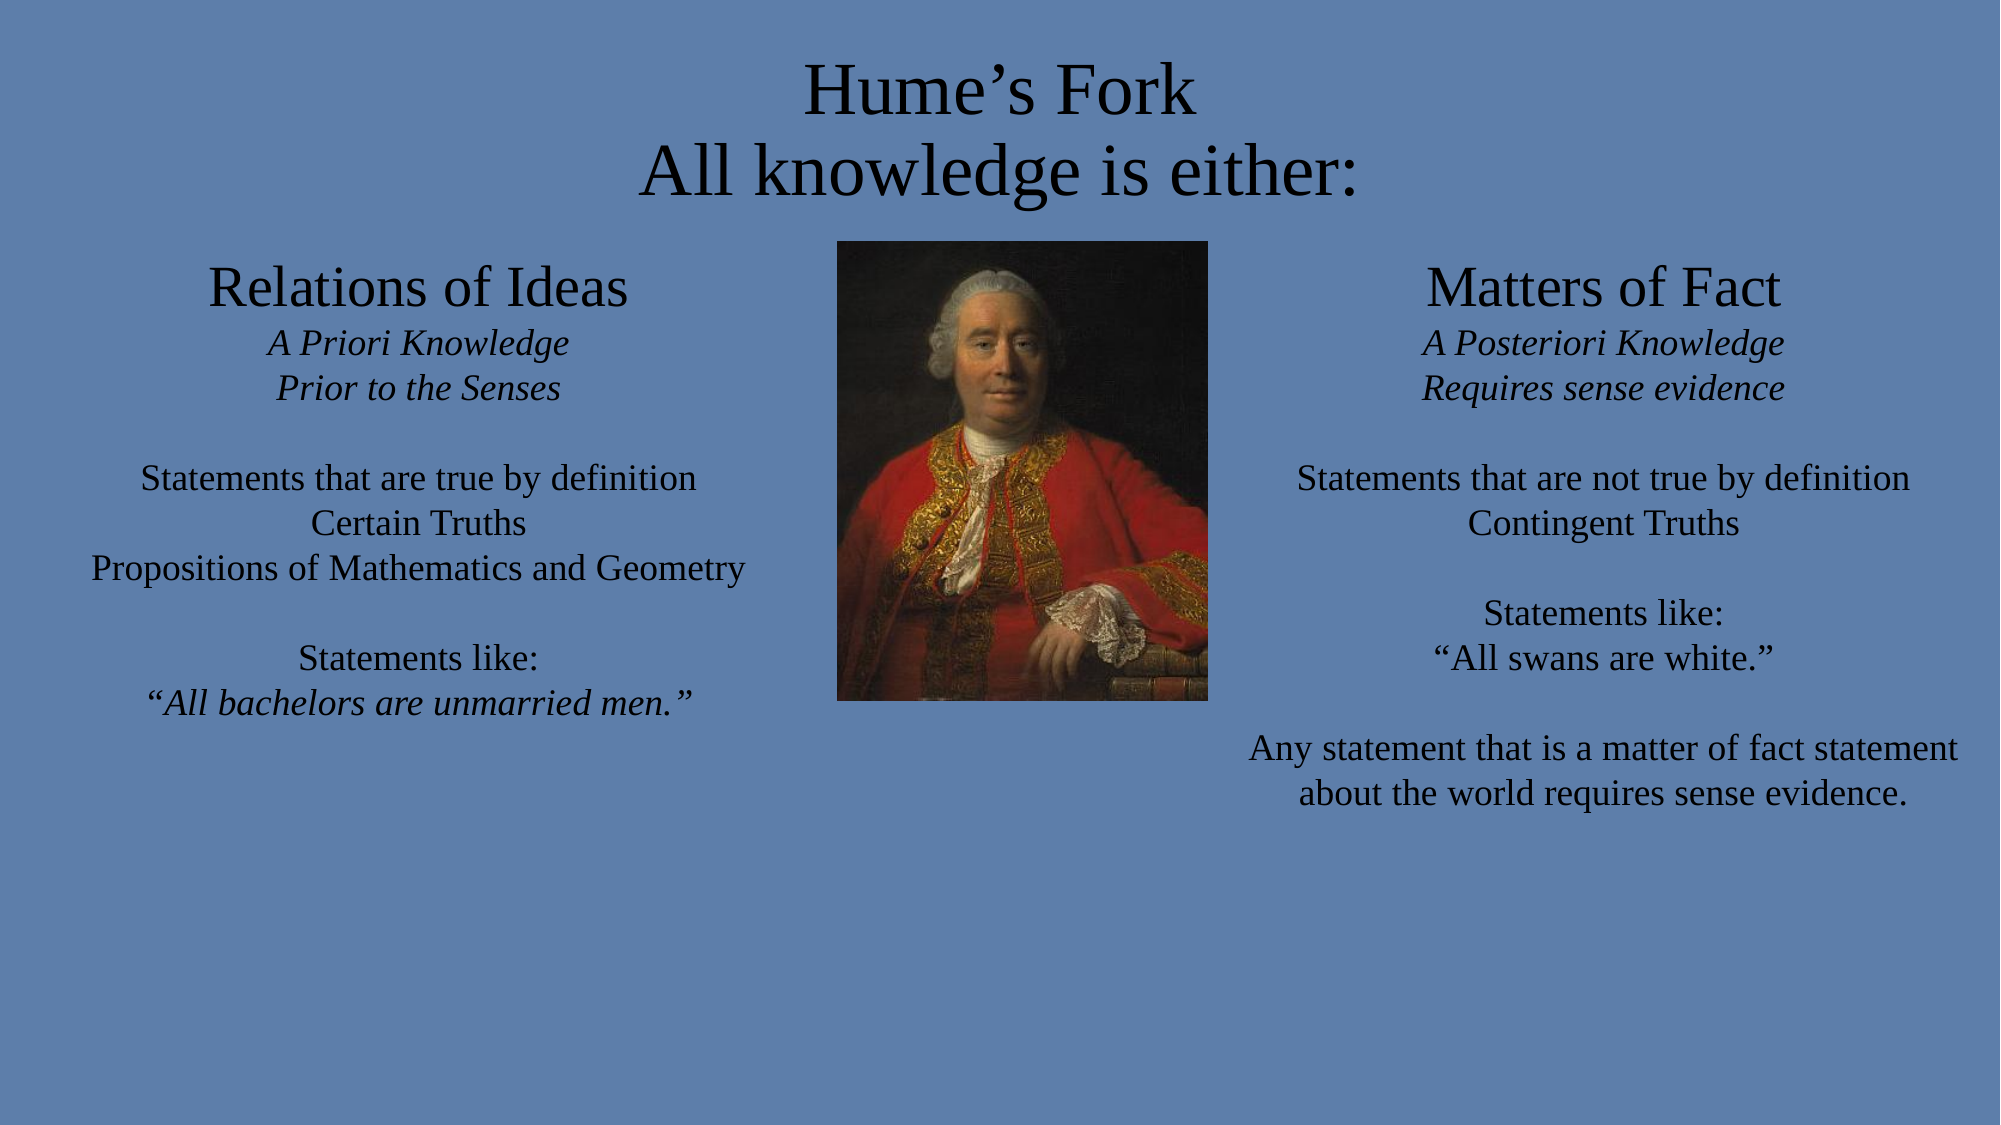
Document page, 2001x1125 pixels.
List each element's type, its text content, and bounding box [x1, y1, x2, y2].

text_box Matters of Fact A Posteriori Knowledge Requires sense evidence Statements that are not true by definition Contingent Truths Statements like: “All swans are white.” Any statement that is a matter of fact statement about the world requires sense evidence. [1208, 241, 2000, 821]
text_box Relations of Ideas A Priori Knowledge Prior to the Senses Statements that are true by definition Certain Truths Propositions of Mathematics and Geometry Statements like: “All bachelors are unmarried men.” [0, 241, 838, 866]
picture [837, 241, 1208, 701]
title Hume’s Fork All knowledge is either: [0, 21, 2000, 220]
